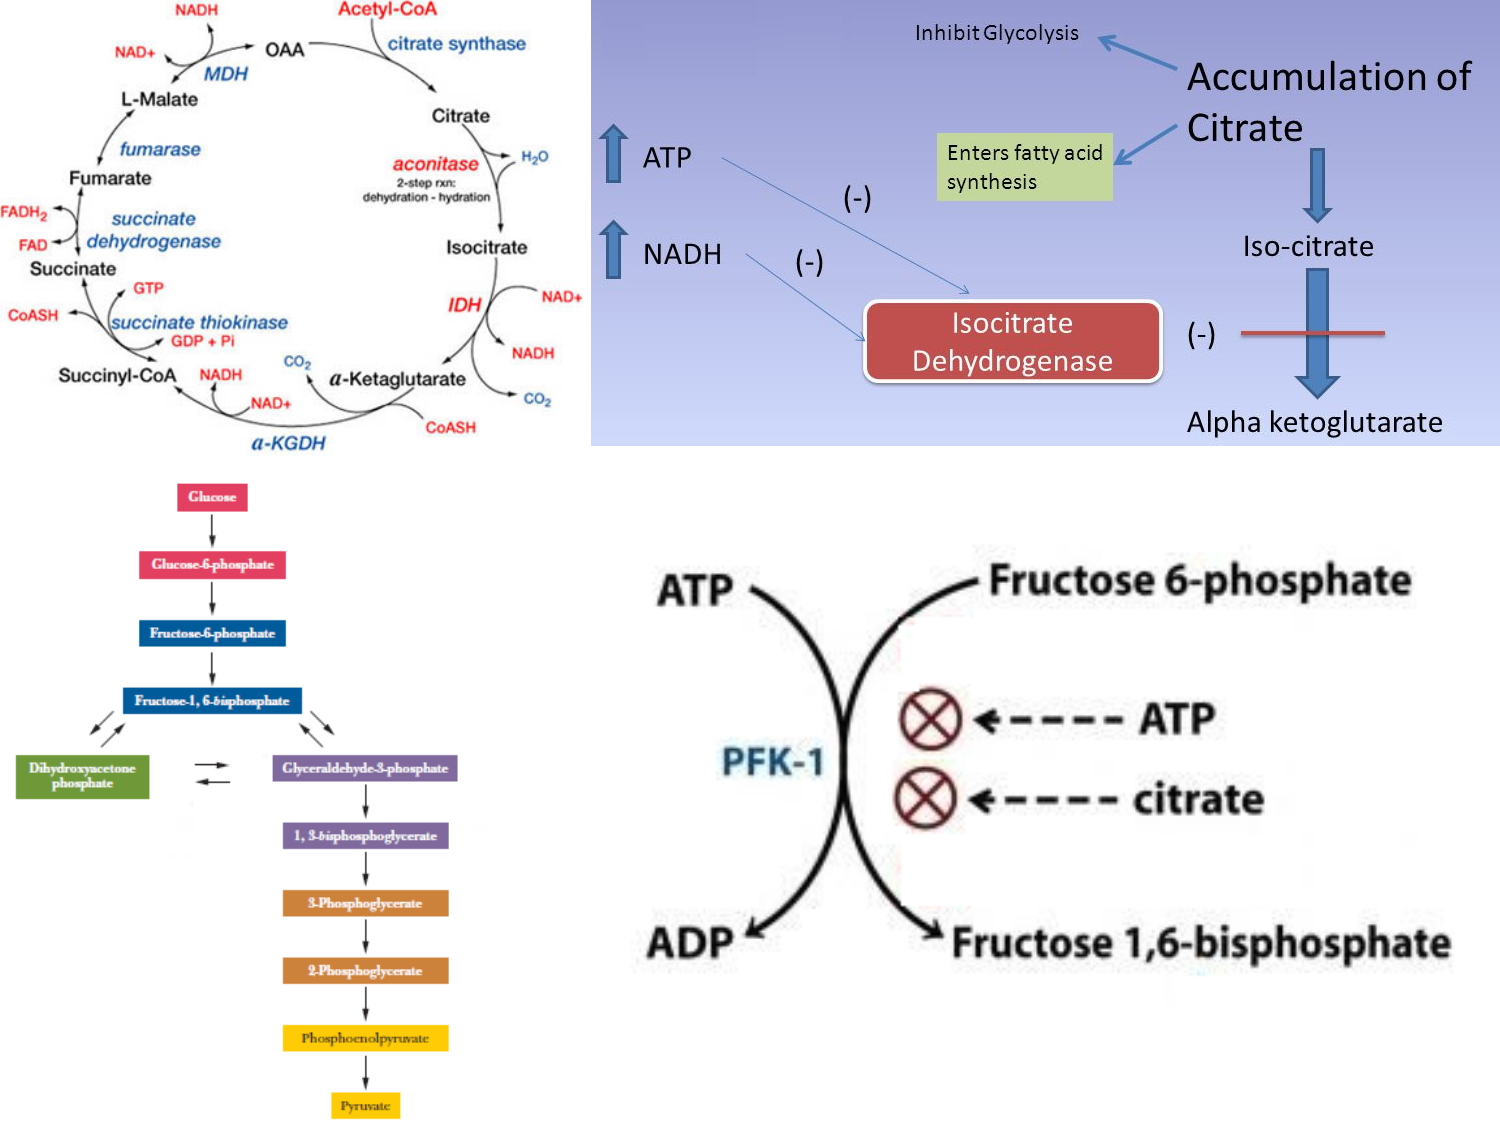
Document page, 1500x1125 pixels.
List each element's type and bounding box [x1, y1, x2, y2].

picture [0, 0, 587, 456]
picture [0, 459, 493, 1125]
picture [591, 0, 1500, 446]
picture [620, 508, 1500, 1006]
